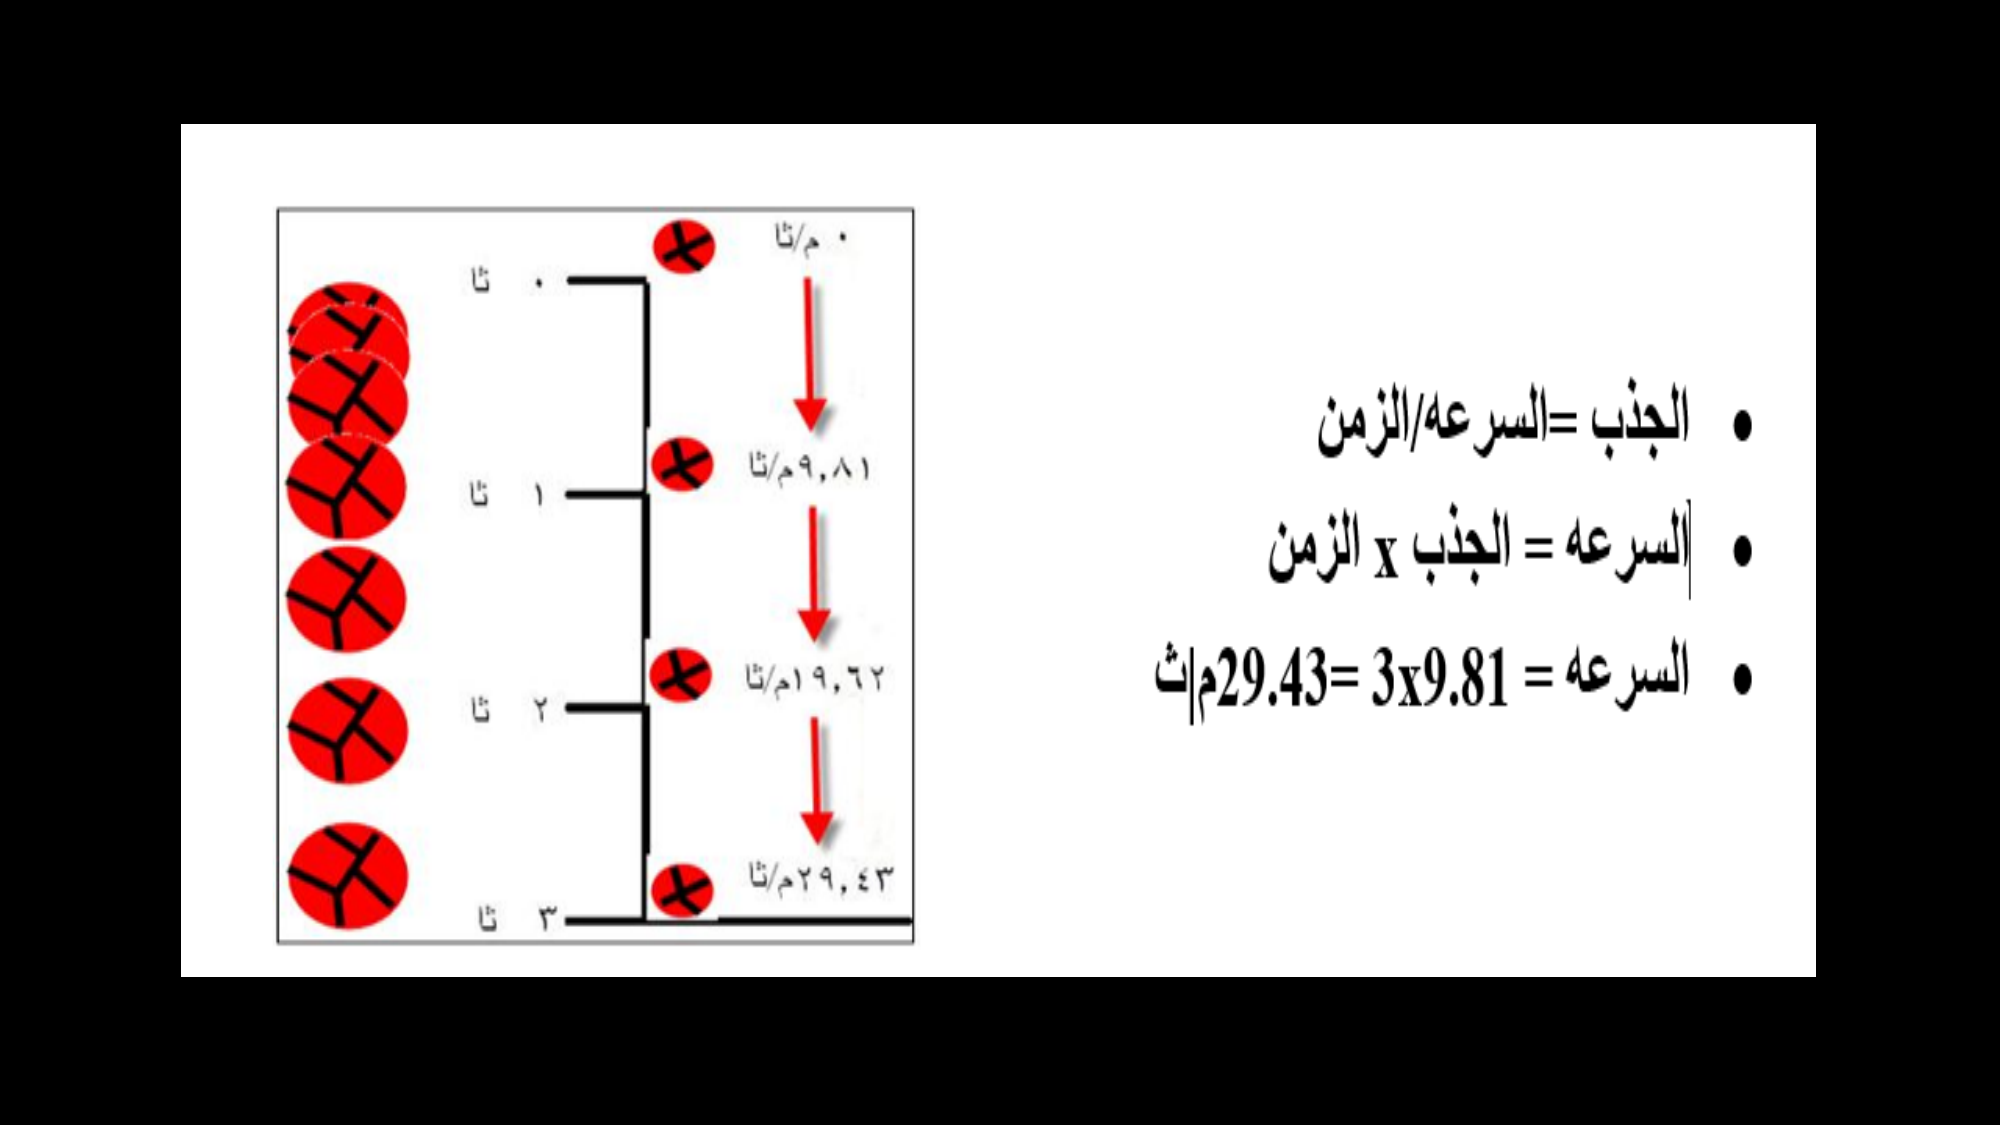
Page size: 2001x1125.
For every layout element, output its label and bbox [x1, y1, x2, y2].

list [181, 124, 1816, 977]
